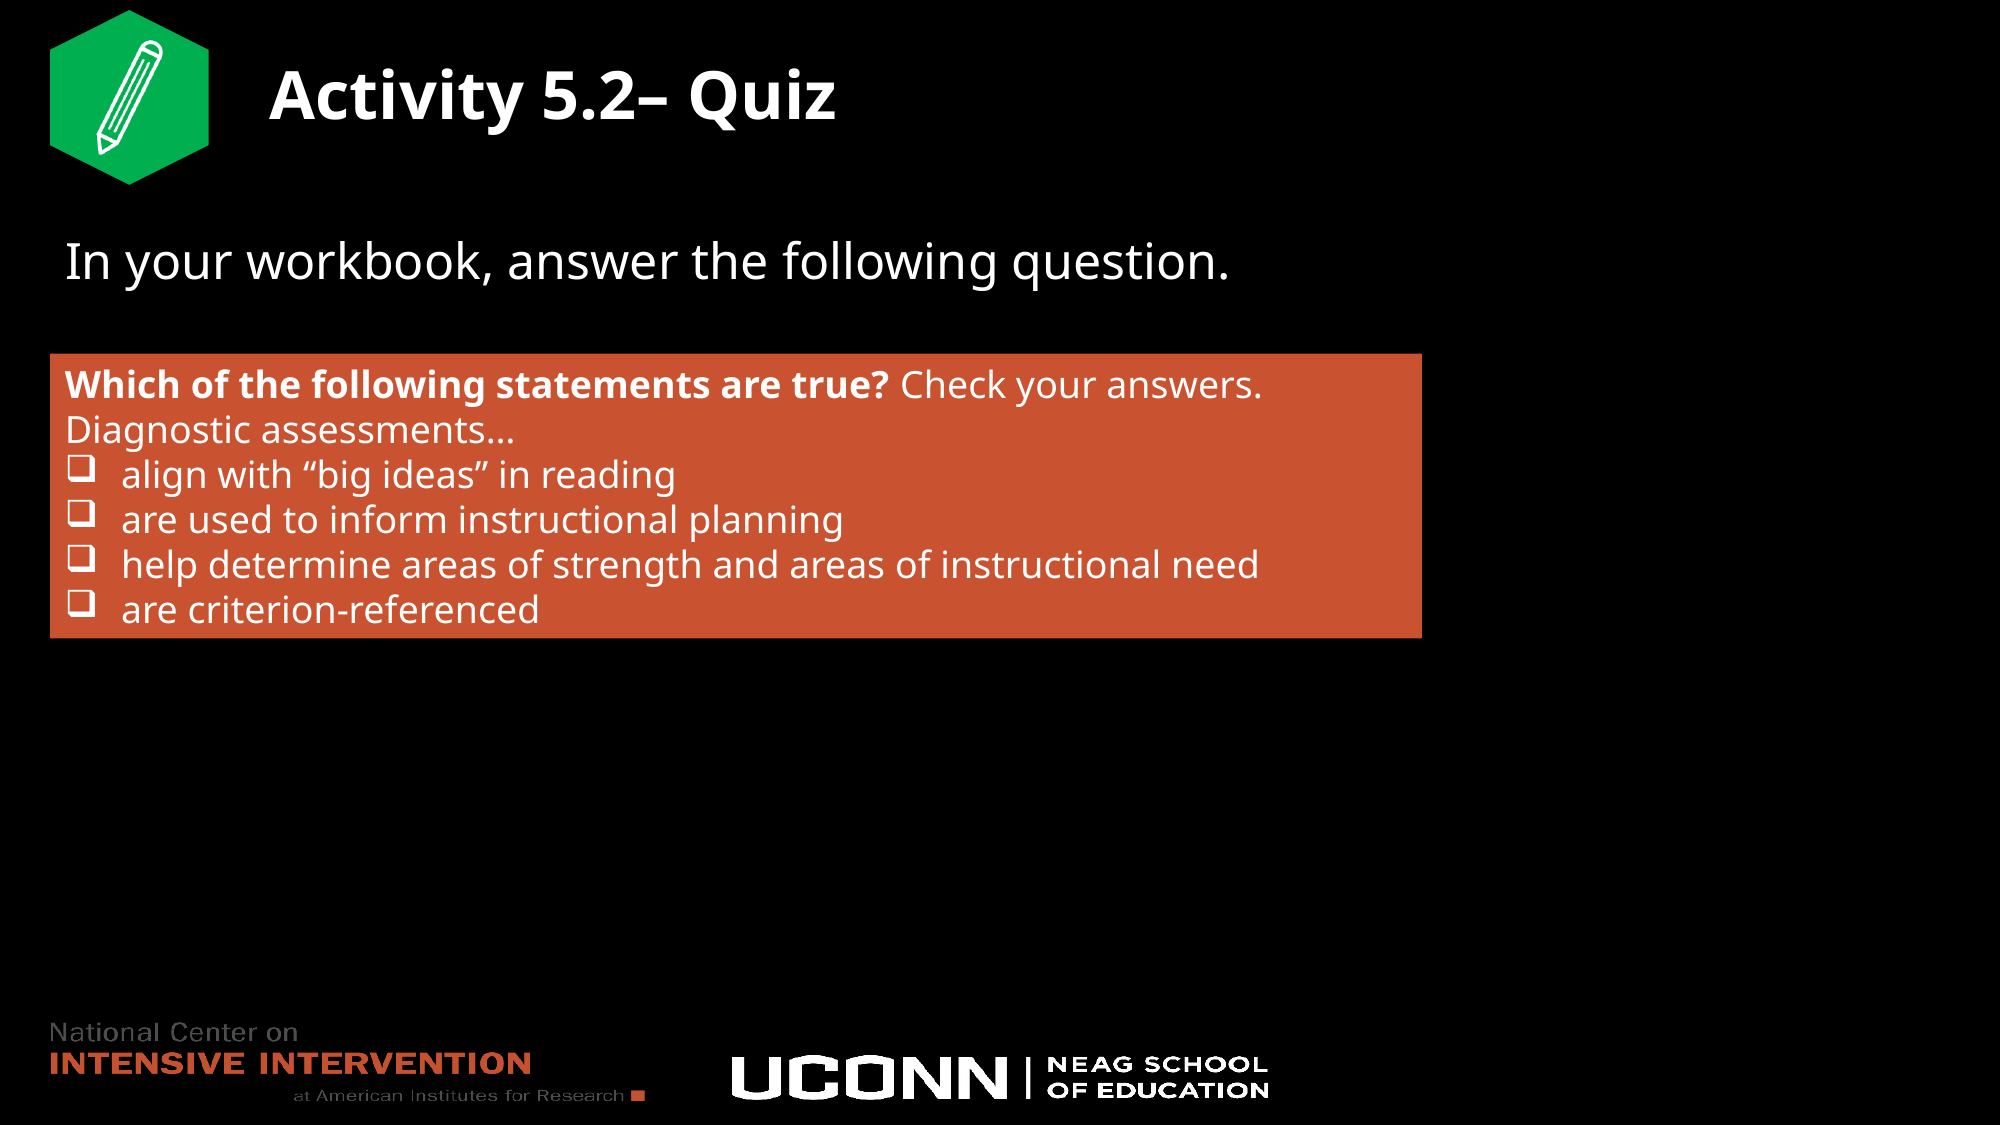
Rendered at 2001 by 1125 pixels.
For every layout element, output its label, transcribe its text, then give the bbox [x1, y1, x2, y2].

picture [41, 1014, 654, 1109]
picture [732, 1055, 1268, 1100]
list In your workbook, answer the following question. [50, 216, 1950, 306]
title Activity 5.2– Quiz [254, 37, 1950, 158]
picture [96, 40, 163, 155]
text_box Which of the following statements are true? Check your answers. Diagnostic assessments… align with “big ideas” in reading are used to inform instructional planning help determine areas of strength and areas of instructional need are criterion-referenced [50, 353, 1422, 639]
